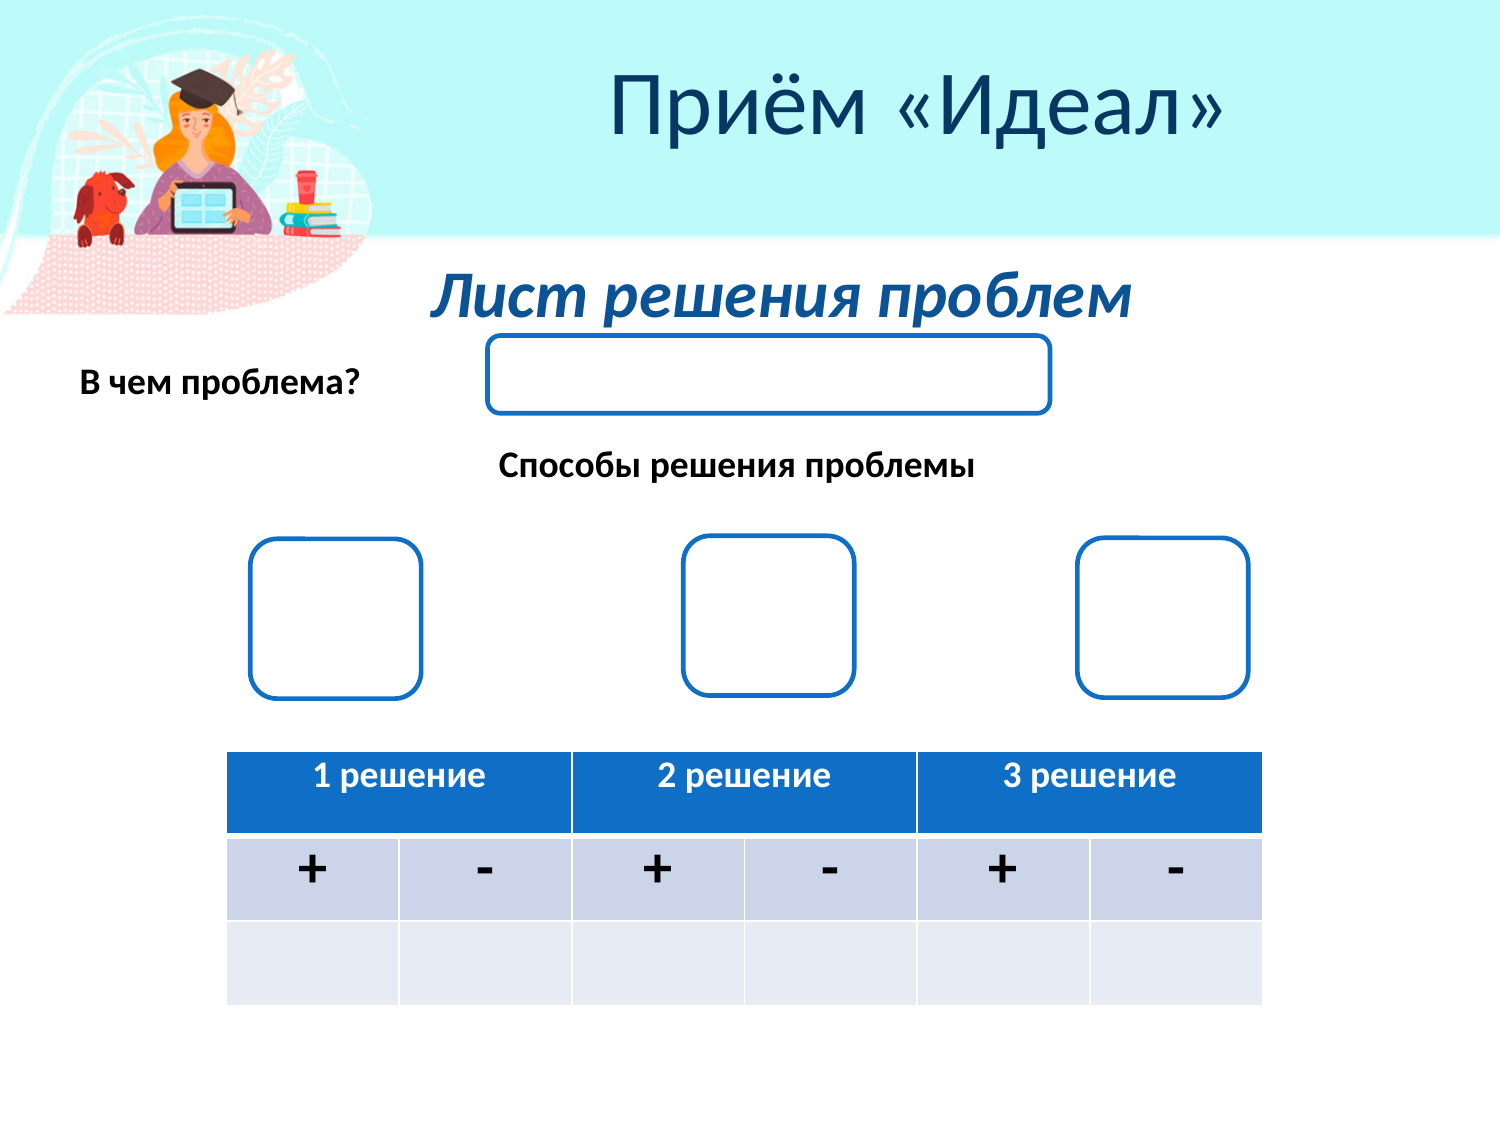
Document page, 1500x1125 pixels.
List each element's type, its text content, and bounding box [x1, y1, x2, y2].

table_cell [745, 922, 916, 1005]
text_box В чем проблема? [64, 349, 421, 410]
table_cell [573, 922, 744, 1005]
table_cell [1091, 922, 1262, 1005]
table_cell [227, 922, 398, 1005]
table_cell - [1091, 839, 1262, 920]
table_cell + [573, 839, 744, 920]
list Лист решения проблем [66, 243, 1498, 413]
text_box [1075, 535, 1251, 700]
table_cell + [227, 839, 398, 920]
table_cell [400, 922, 571, 1005]
picture [0, 0, 1500, 1125]
text_box [681, 533, 857, 698]
table_cell - [745, 839, 916, 920]
table_cell - [400, 839, 571, 920]
table_cell [918, 922, 1089, 1005]
table_cell + [918, 839, 1089, 920]
text_box [485, 333, 1053, 416]
table_header 1 решение [227, 752, 571, 833]
text_box Способы решения проблемы [484, 432, 1005, 493]
text_box Приём «Идеал» [593, 35, 1246, 161]
table_header 2 решение [573, 752, 916, 833]
text_box [248, 536, 424, 701]
table_header 3 решение [918, 752, 1262, 833]
